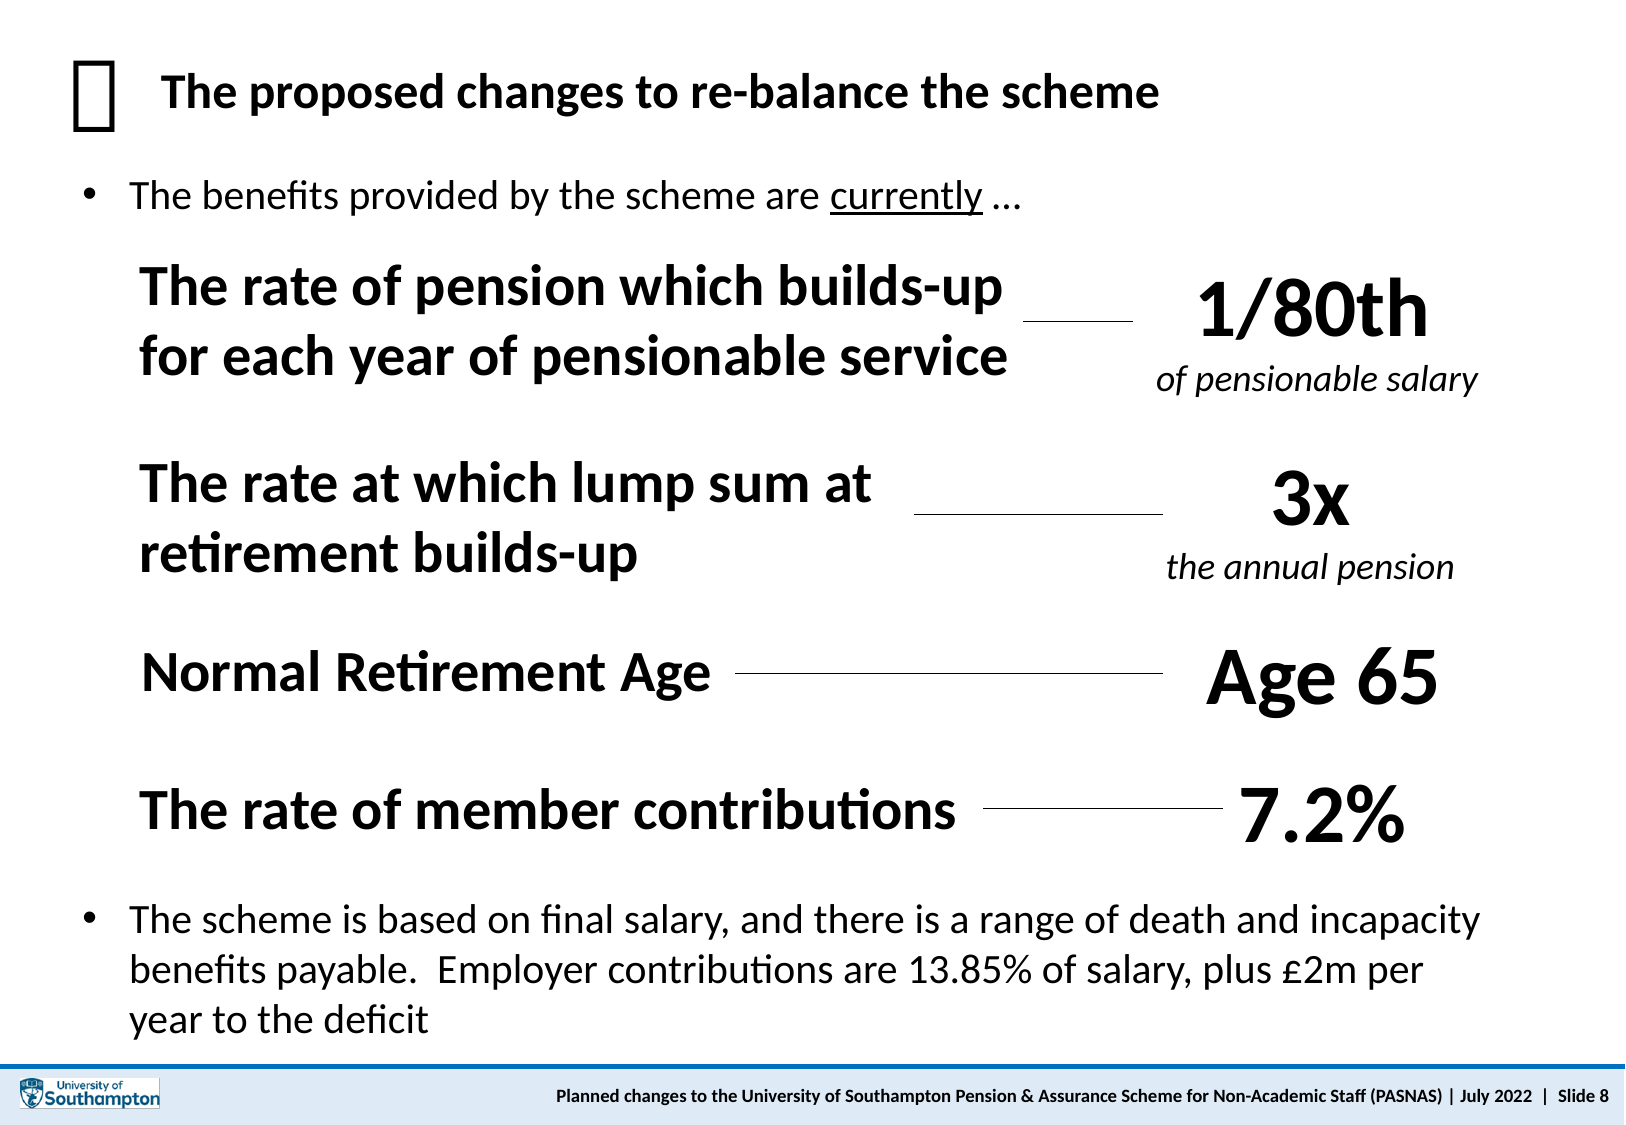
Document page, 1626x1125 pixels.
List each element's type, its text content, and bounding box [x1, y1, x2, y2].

text_box The rate at which lump sum at retirement builds-up [125, 437, 1095, 592]
text_box 3x the annual pension [1120, 434, 1500, 595]
text_box of pensionable salary [1120, 346, 1514, 406]
text_box The benefits provided by the scheme are currently … [67, 160, 1565, 226]
picture [20, 1078, 160, 1109]
text_box 1/80th [1163, 246, 1462, 346]
text_box  [49, 58, 126, 128]
text_box The scheme is based on final salary, and there is a range of death and incapacity benefits payable. Employer contributions are 13.85% of salary, plus £2m per year to the deficit [67, 884, 1500, 1050]
text_box The rate of pension which builds-up for each year of pensionable service [125, 240, 1095, 395]
text_box Age 65 [1134, 613, 1514, 729]
text_box 7.2% [1132, 752, 1512, 867]
text_box The rate of member contributions [125, 763, 1095, 849]
text_box Normal Retirement Age [126, 625, 1097, 711]
text_box The proposed changes to re-balance the scheme [146, 50, 1326, 126]
